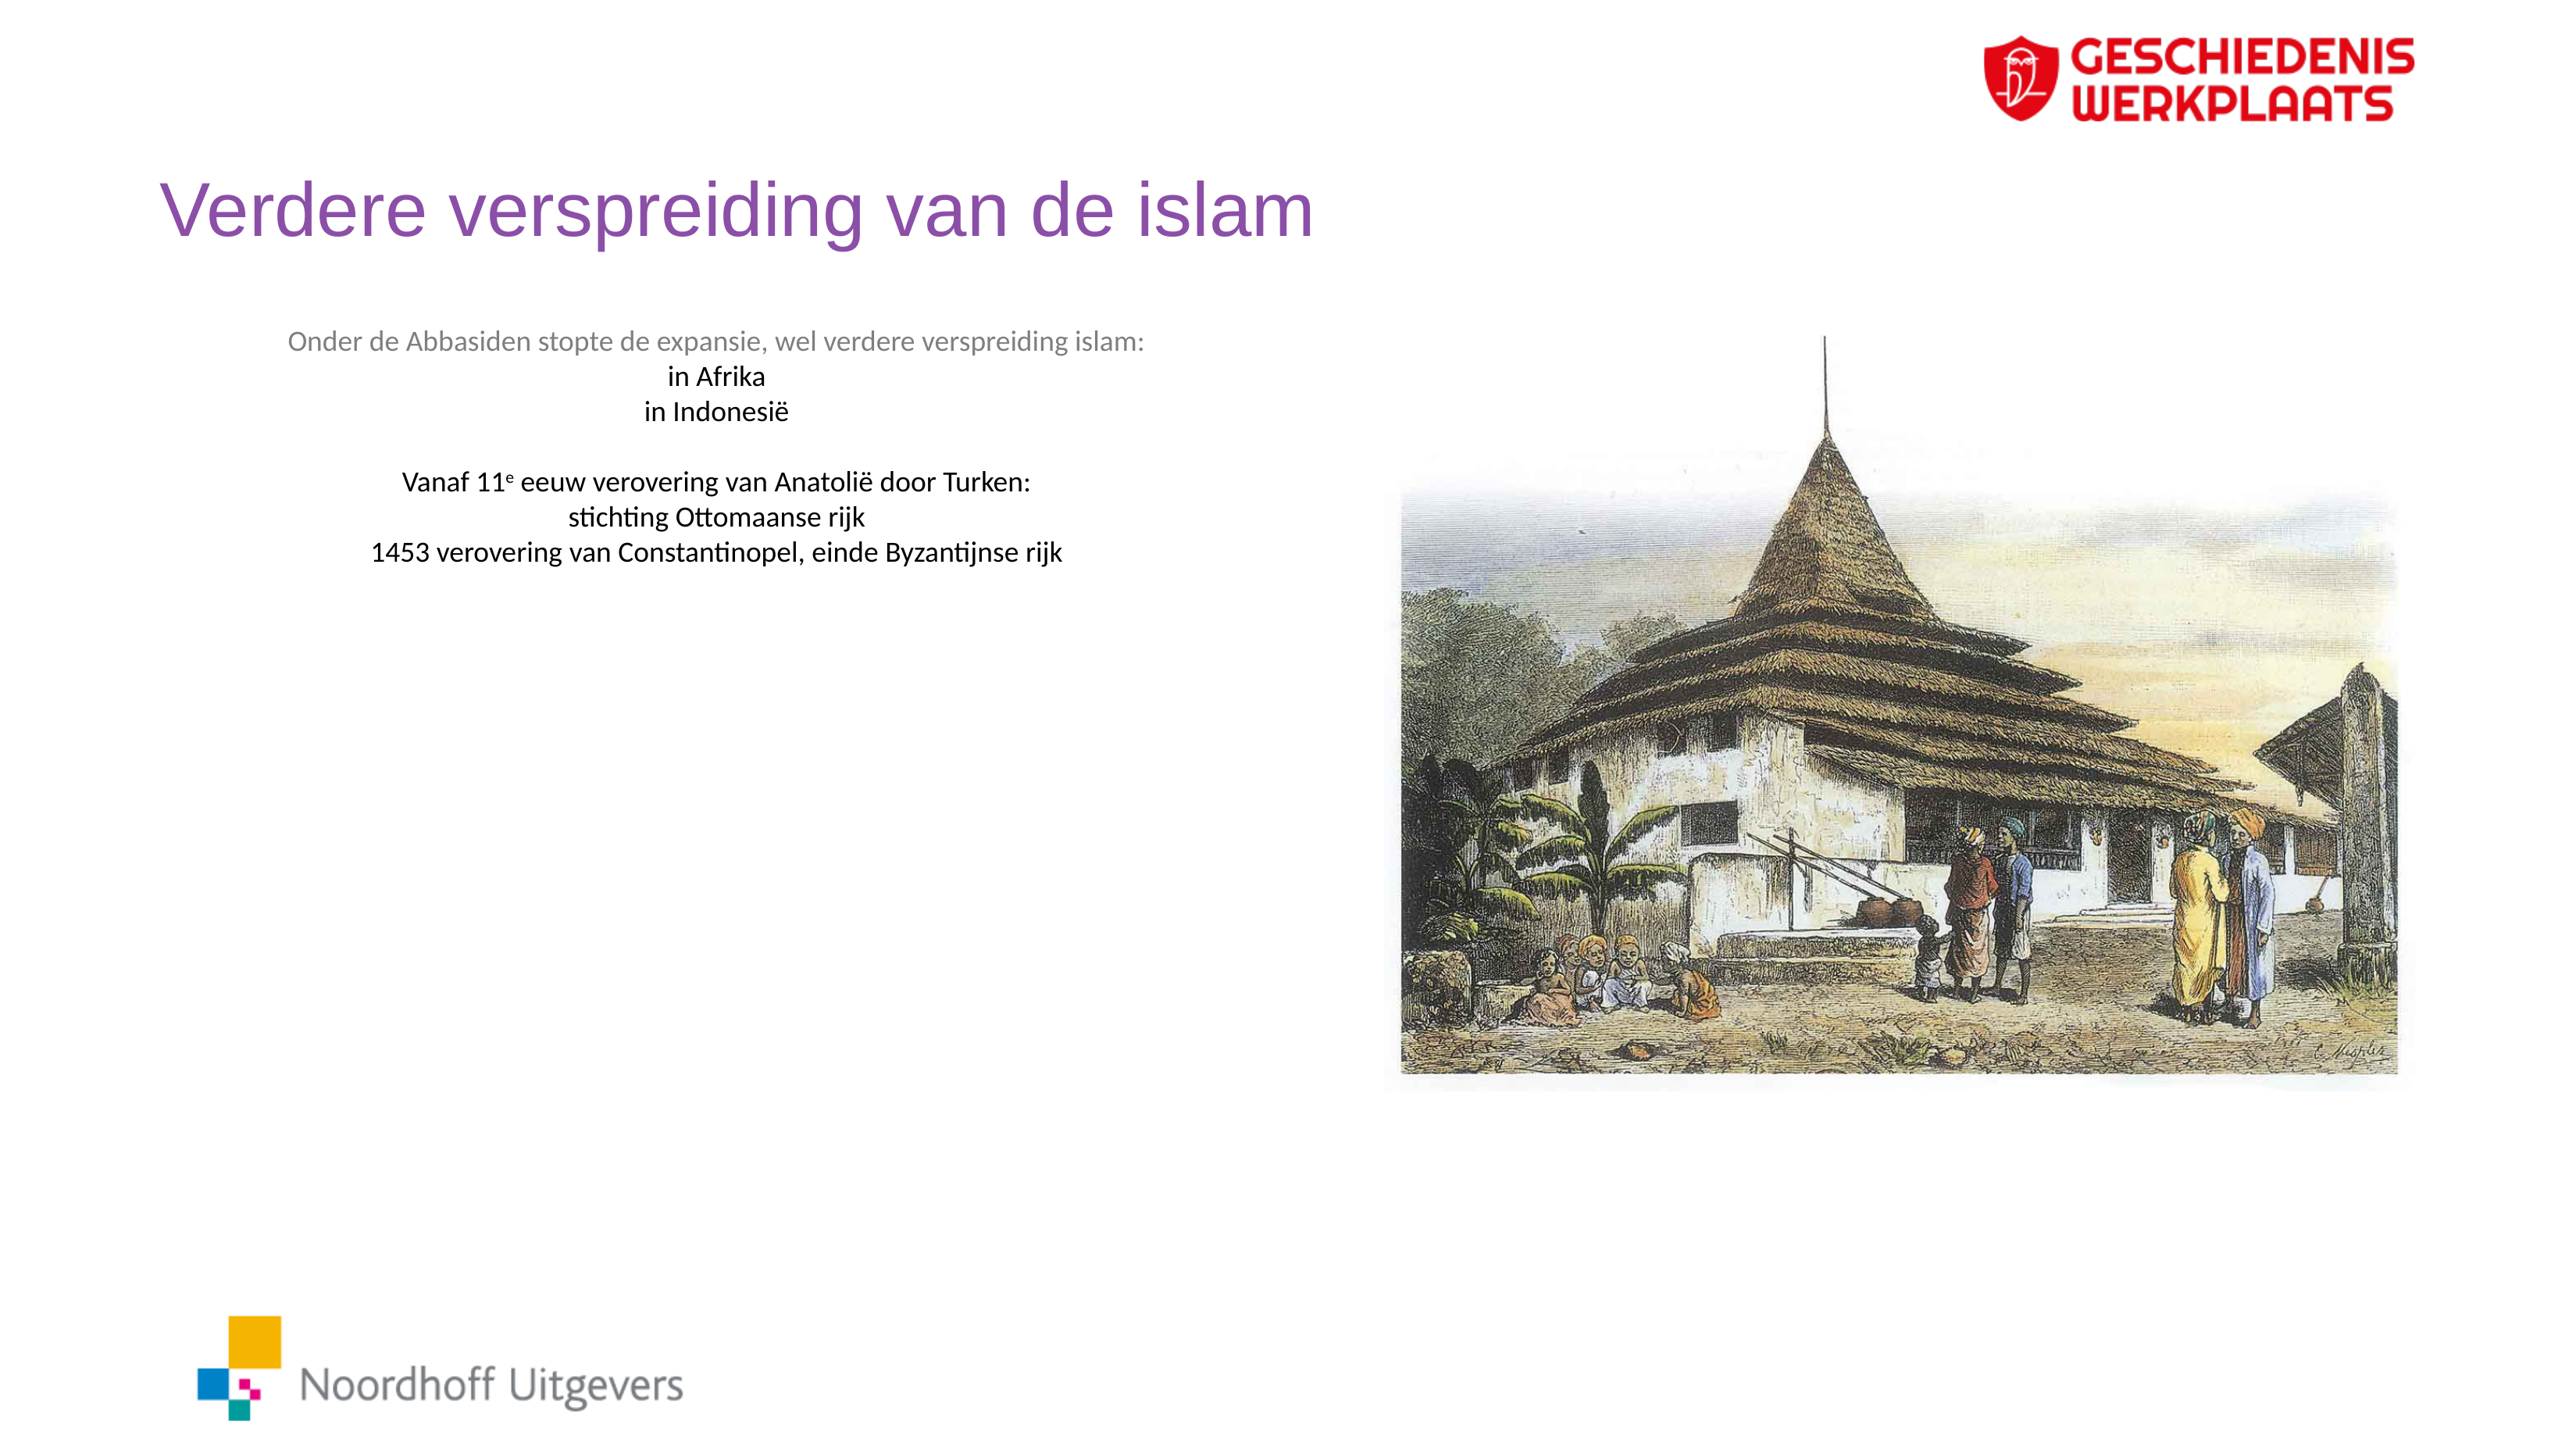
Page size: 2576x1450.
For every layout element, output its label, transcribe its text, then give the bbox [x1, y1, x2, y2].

title Verdere verspreiding van de islam [159, 159, 2416, 266]
picture [159, 1288, 802, 1449]
picture [1384, 322, 2416, 1091]
list Onder de Abbasiden stopte de expansie, wel verdere verspreiding islam: in Afrika in Indonesië Vanaf 11e eeuw verovering van Anatolië door Turken: stichting Ottomaanse rijk 1453 verovering van Constantinopel, einde Byzantijnse rijk [159, 322, 1288, 1288]
picture [1610, 0, 2576, 161]
